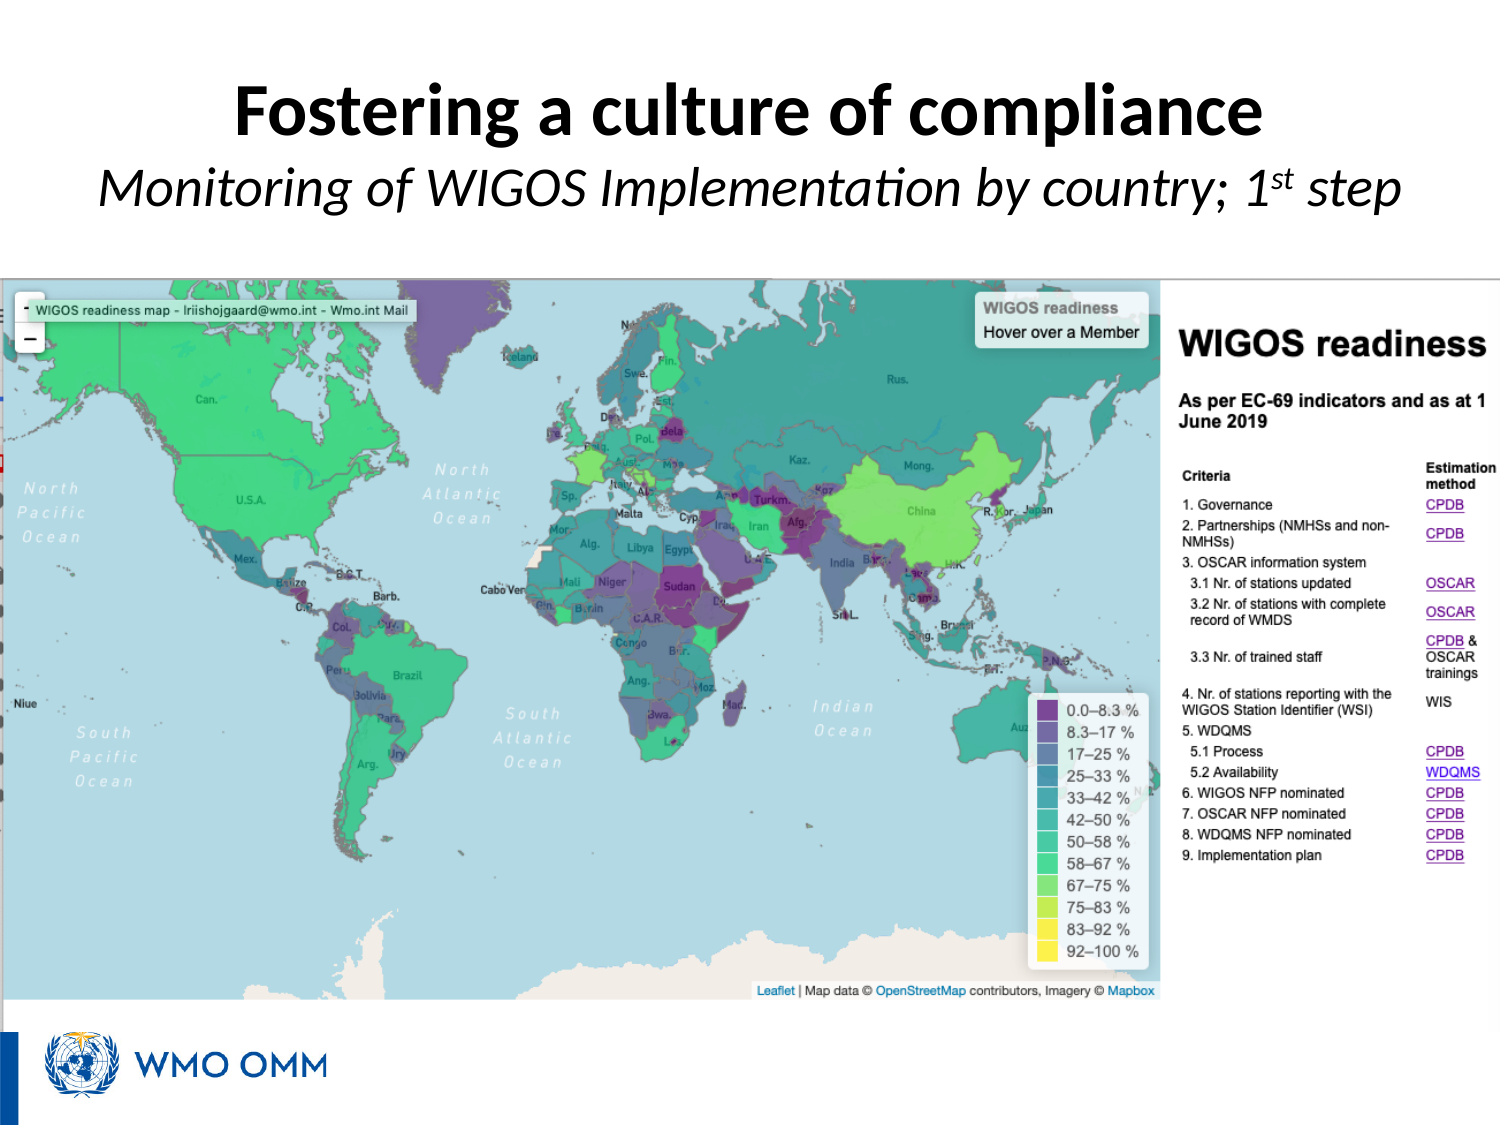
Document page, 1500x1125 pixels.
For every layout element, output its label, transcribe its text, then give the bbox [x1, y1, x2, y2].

picture [0, 278, 1500, 1125]
title Fostering a culture of compliance Monitoring of WIGOS Implementation by country; 1st step [75, 45, 1425, 233]
